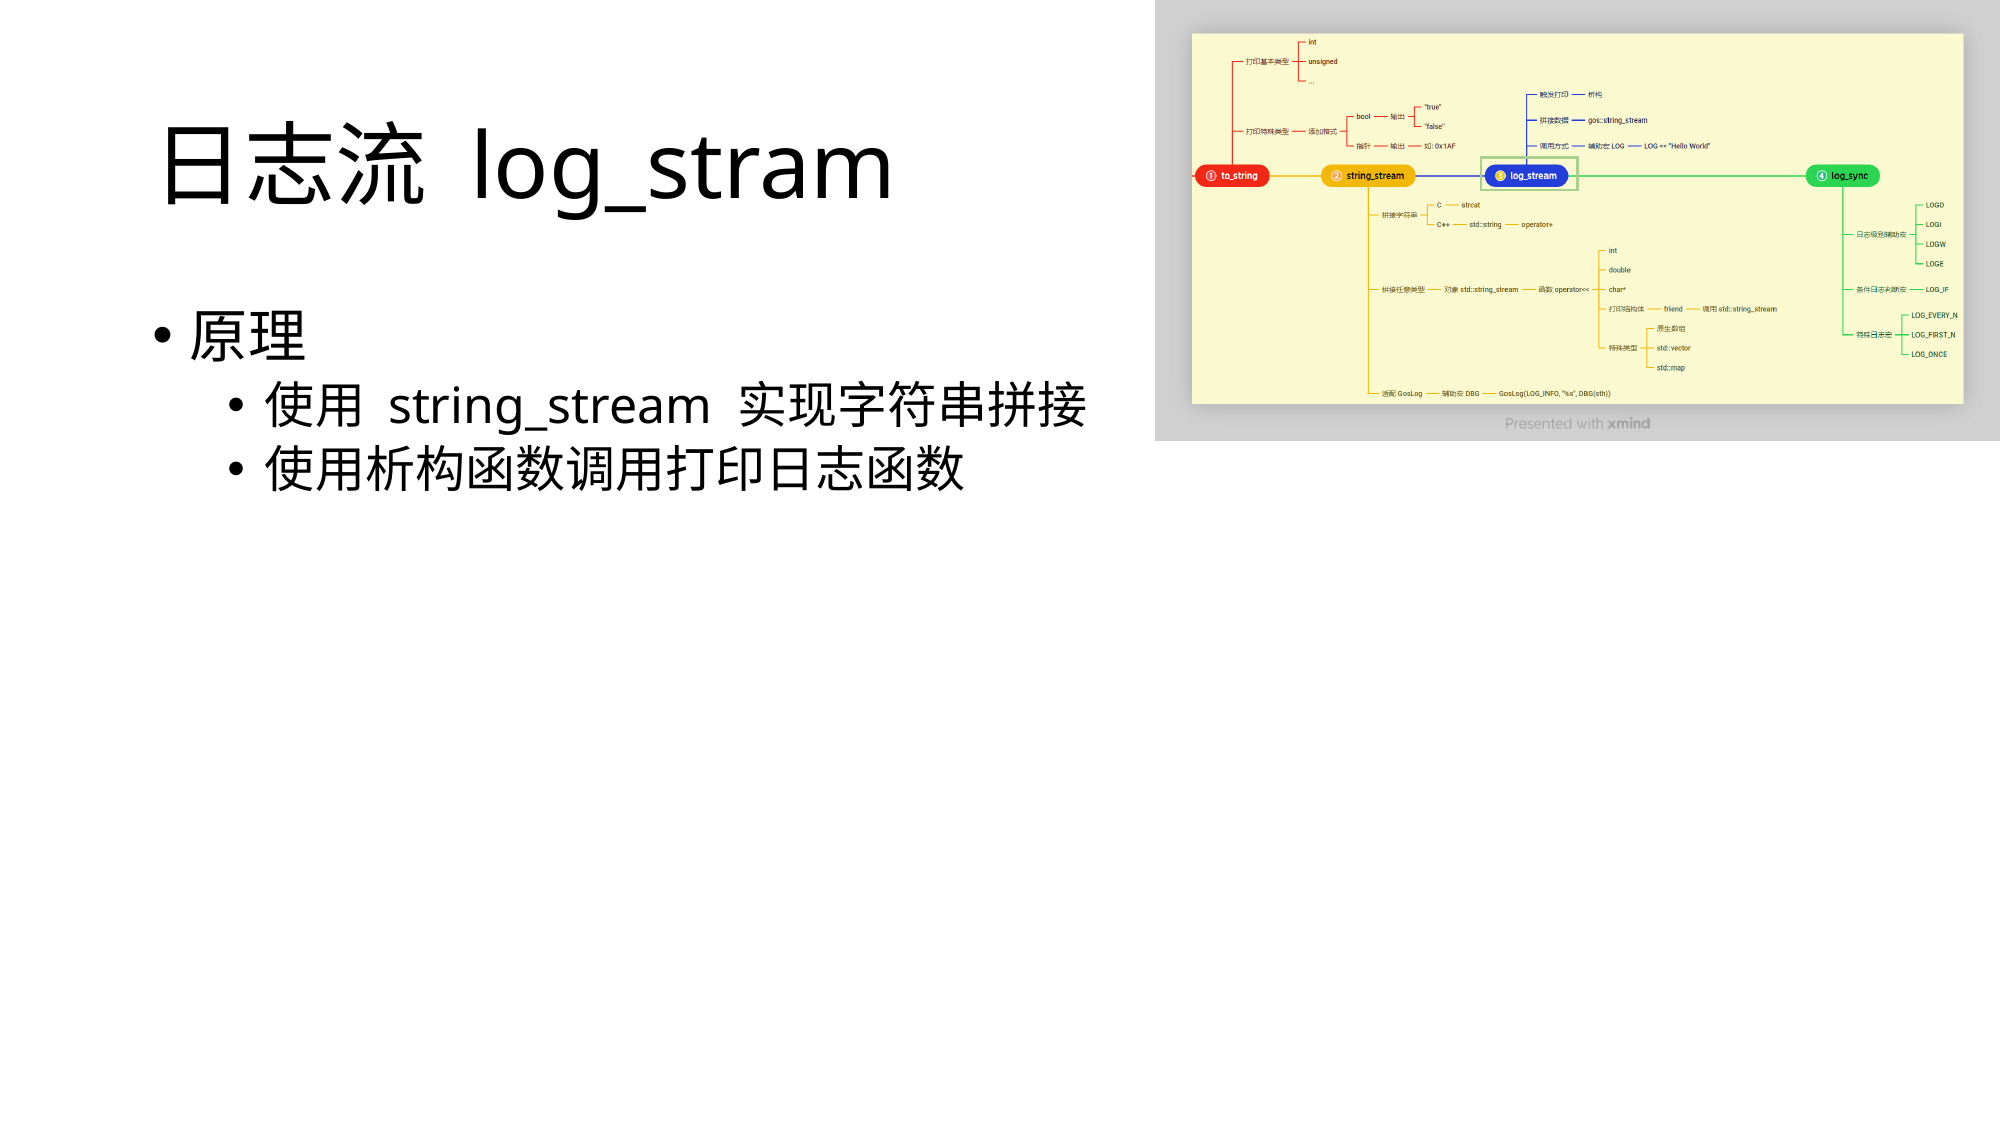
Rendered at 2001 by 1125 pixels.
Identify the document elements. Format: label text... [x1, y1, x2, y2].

title 日志流 log_stram [137, 59, 1155, 278]
list 原理 使用 string_stream 实现字符串拼接 使用析构函数调用打印日志函数 [137, 299, 1863, 1014]
picture [1155, 0, 2000, 441]
